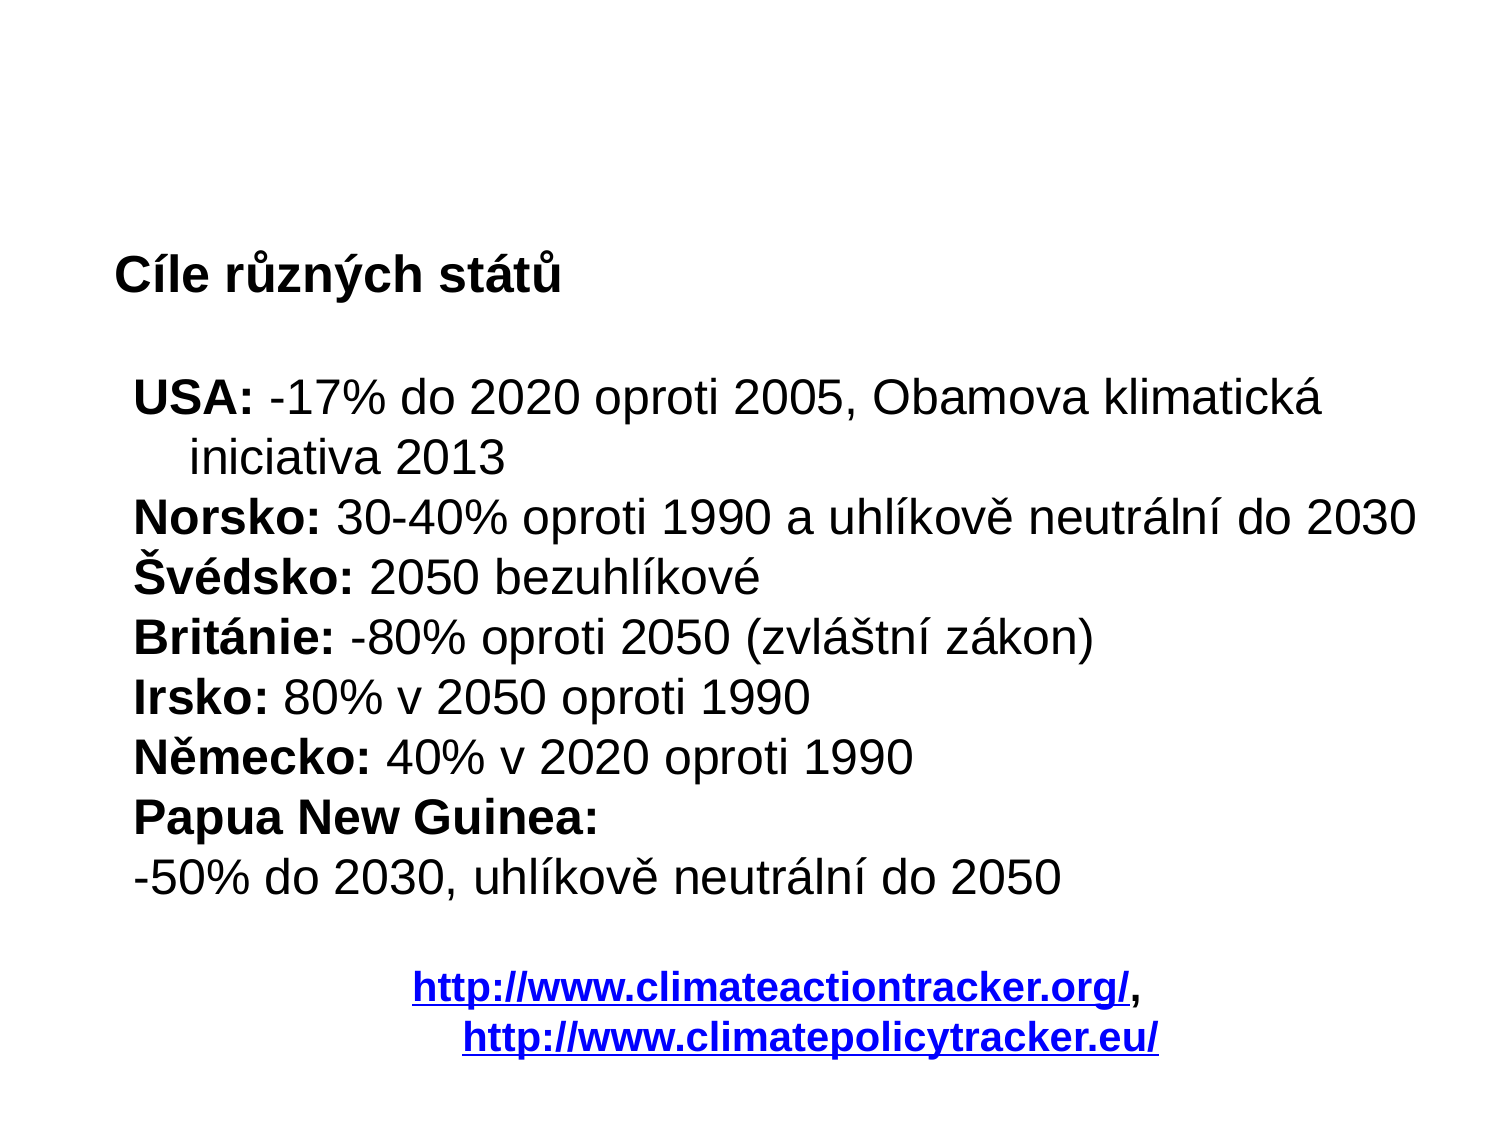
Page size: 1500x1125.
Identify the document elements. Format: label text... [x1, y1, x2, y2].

text_box Cíle různých států USA: -17% do 2020 oproti 2005, Obamova klimatická iniciativa 2013 Norsko: 30-40% oproti 1990 a uhlíkově neutrální do 2030 Švédsko: 2050 bezuhlíkové Británie: -80% oproti 2050 (zvláštní zákon) Irsko: 80% v 2050 oproti 1990 Německo: 40% v 2020 oproti 1990 Papua New Guinea: -50% do 2030, uhlíkově neutrální do 2050 http://www.climateactiontracker.org/, http://www.climatepolicytracker.eu/ [100, 172, 1465, 1125]
